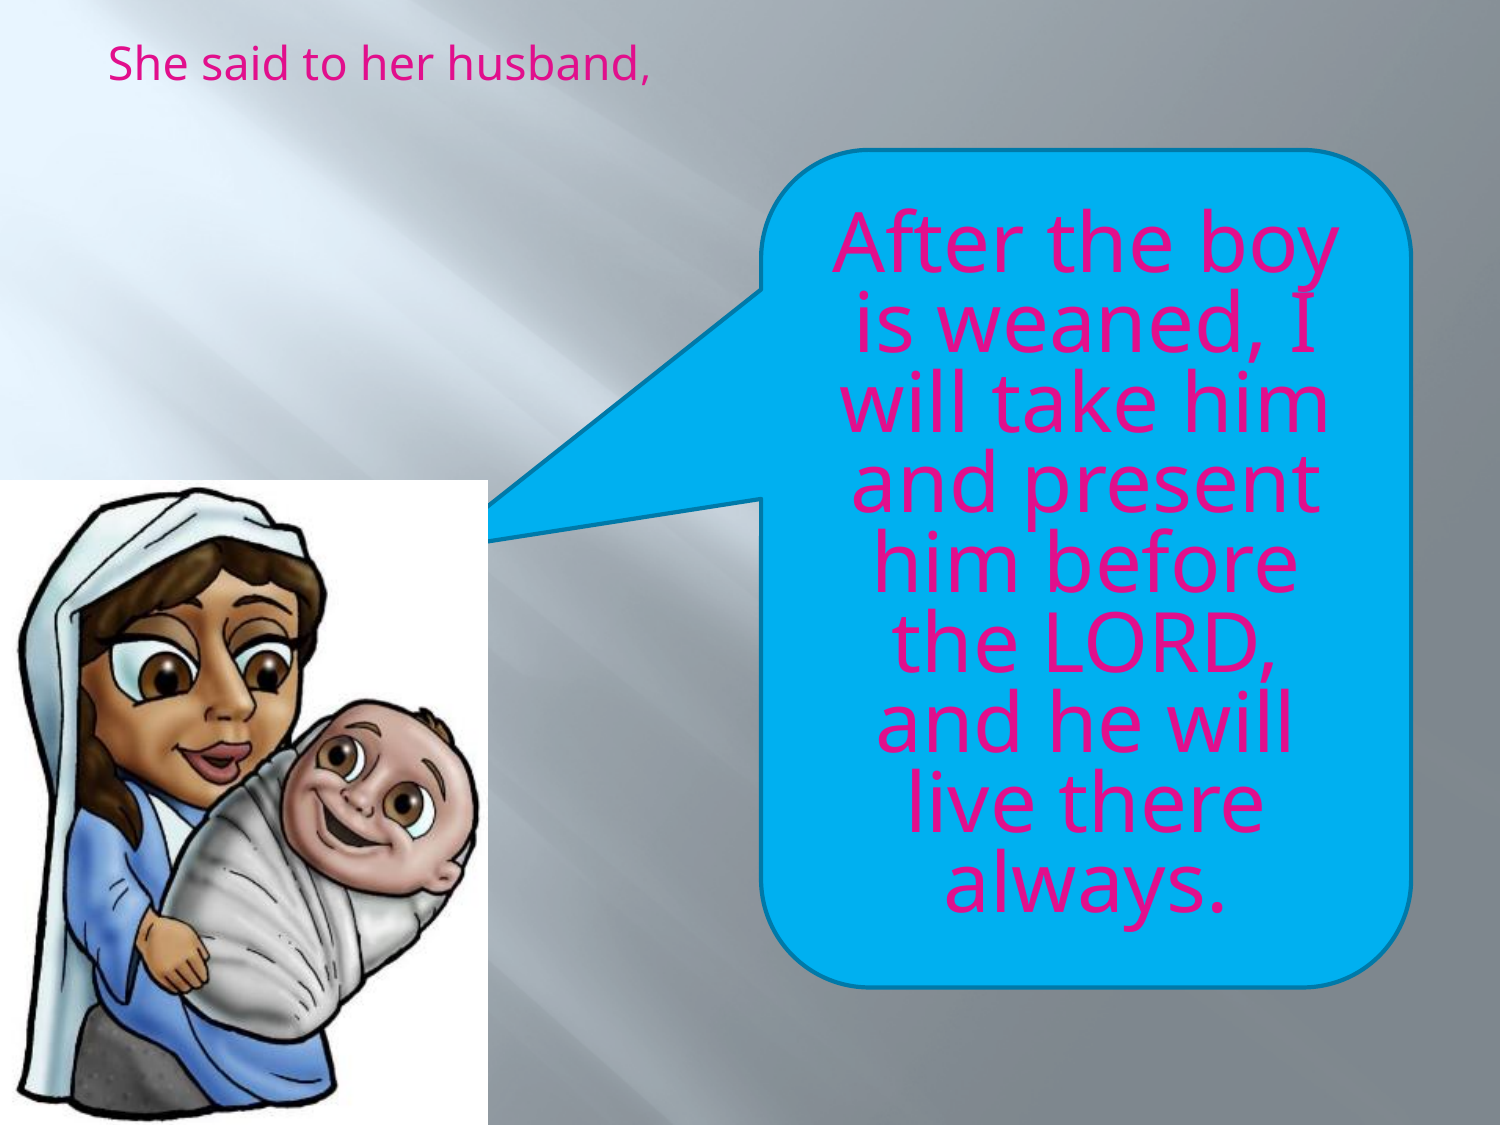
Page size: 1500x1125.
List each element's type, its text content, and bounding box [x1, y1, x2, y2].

text_box After the boy is weaned, I will take him and present him before the LORD, and he will live there always. [504, 147, 1414, 990]
picture [0, 479, 488, 1125]
list She said to her husband, [74, 37, 1451, 113]
